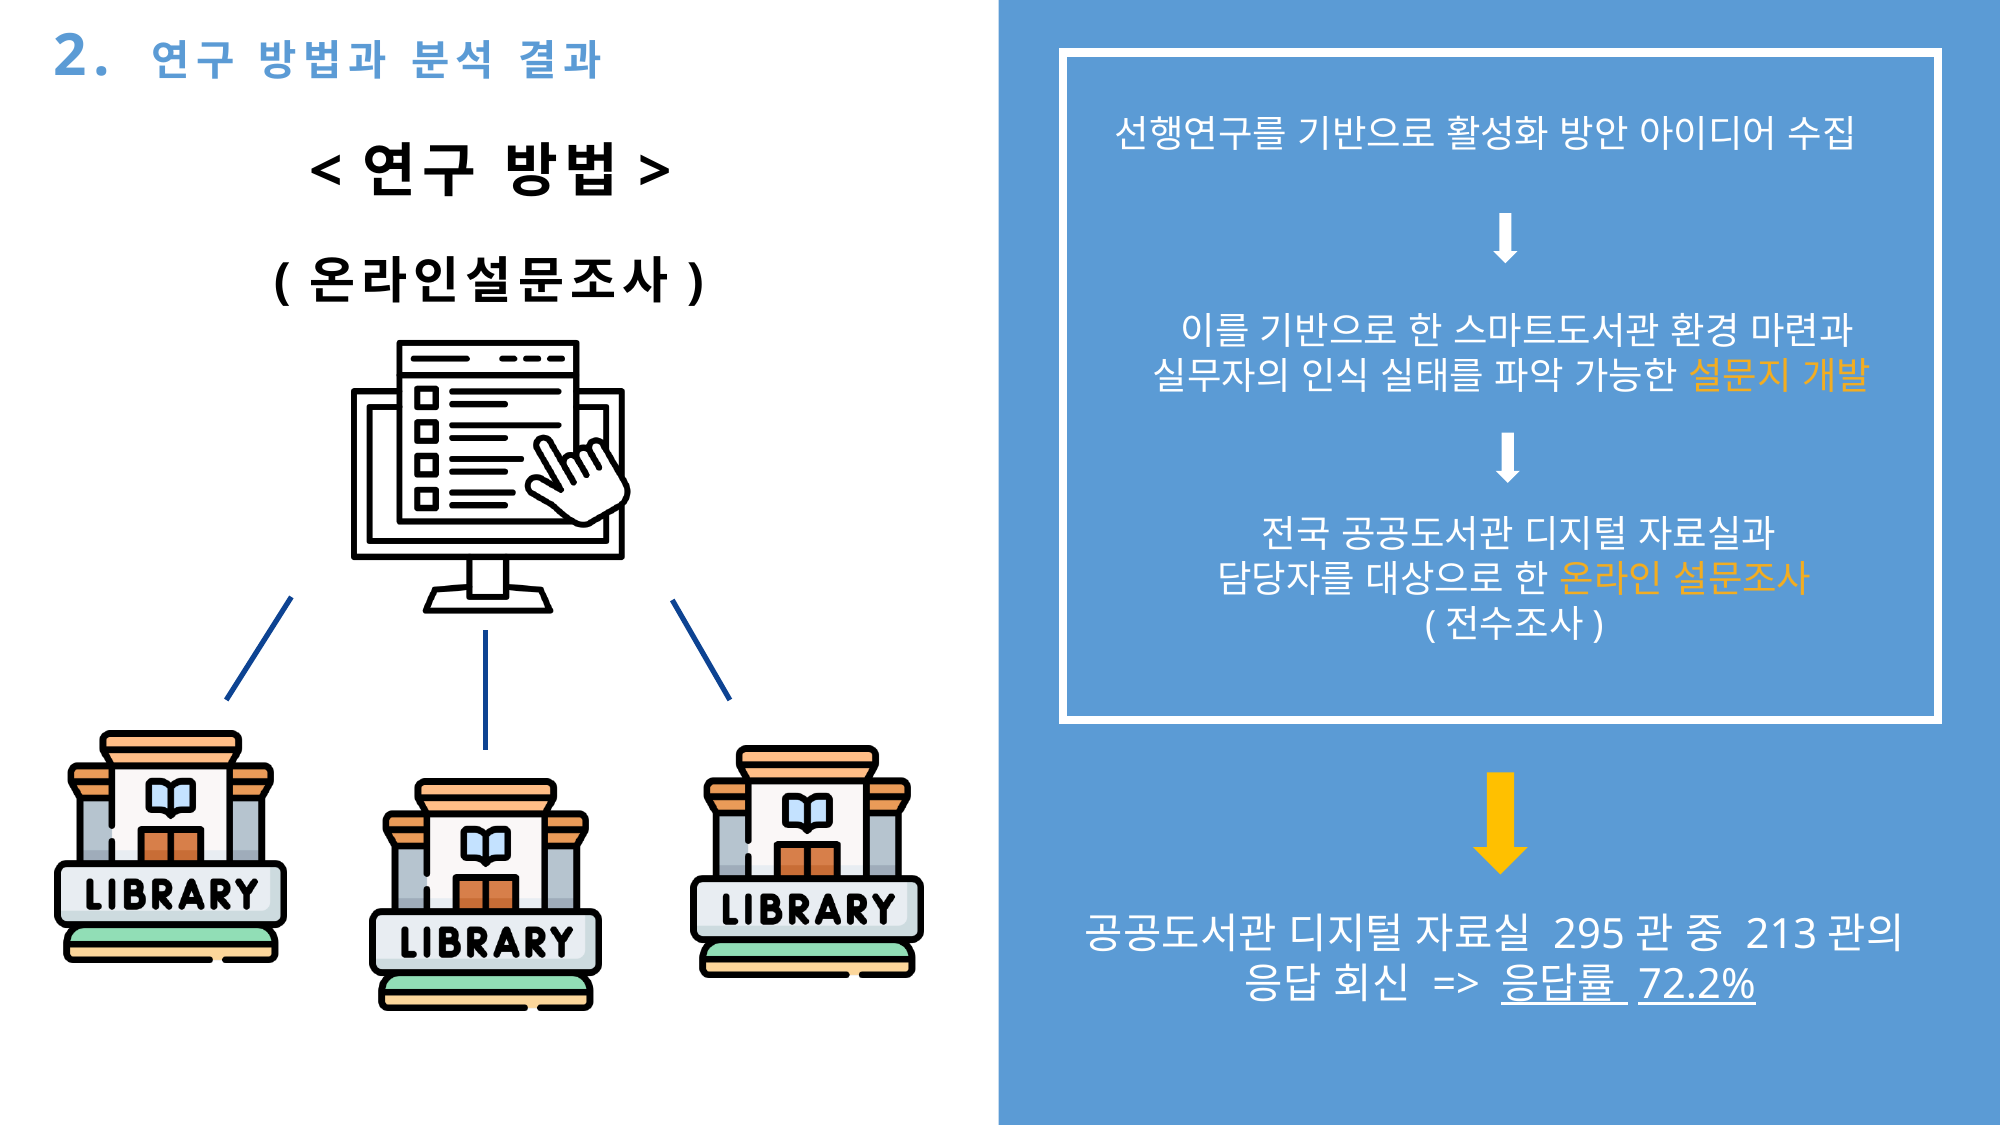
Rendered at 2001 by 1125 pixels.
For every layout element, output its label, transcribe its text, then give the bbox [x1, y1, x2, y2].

text_box 이를 기반으로 한 스마트도서관 환경 마련과 실무자의 인식 실태를 파악 가능한 설문지 개발 [1939, 254, 1944, 450]
text_box [1493, 431, 1523, 485]
text_box [1062, 51, 1939, 721]
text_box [226, 596, 292, 701]
picture [369, 778, 602, 1011]
text_box [1490, 211, 1520, 265]
text_box [998, 0, 2000, 1125]
picture [690, 745, 924, 978]
text_box (온라인설문조사) [54, 240, 924, 316]
text_box [1470, 771, 1531, 876]
picture [54, 730, 287, 963]
text_box <연구 방법> [56, 125, 925, 211]
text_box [672, 599, 730, 700]
text_box 2. 연구 방법과 분석 결과 [38, 10, 718, 95]
text_box 공공도서관 디지털 자료실 295관 중 213관의 응답 회신 => 응답률 72.2% [1042, 899, 1958, 1014]
picture [332, 318, 649, 635]
